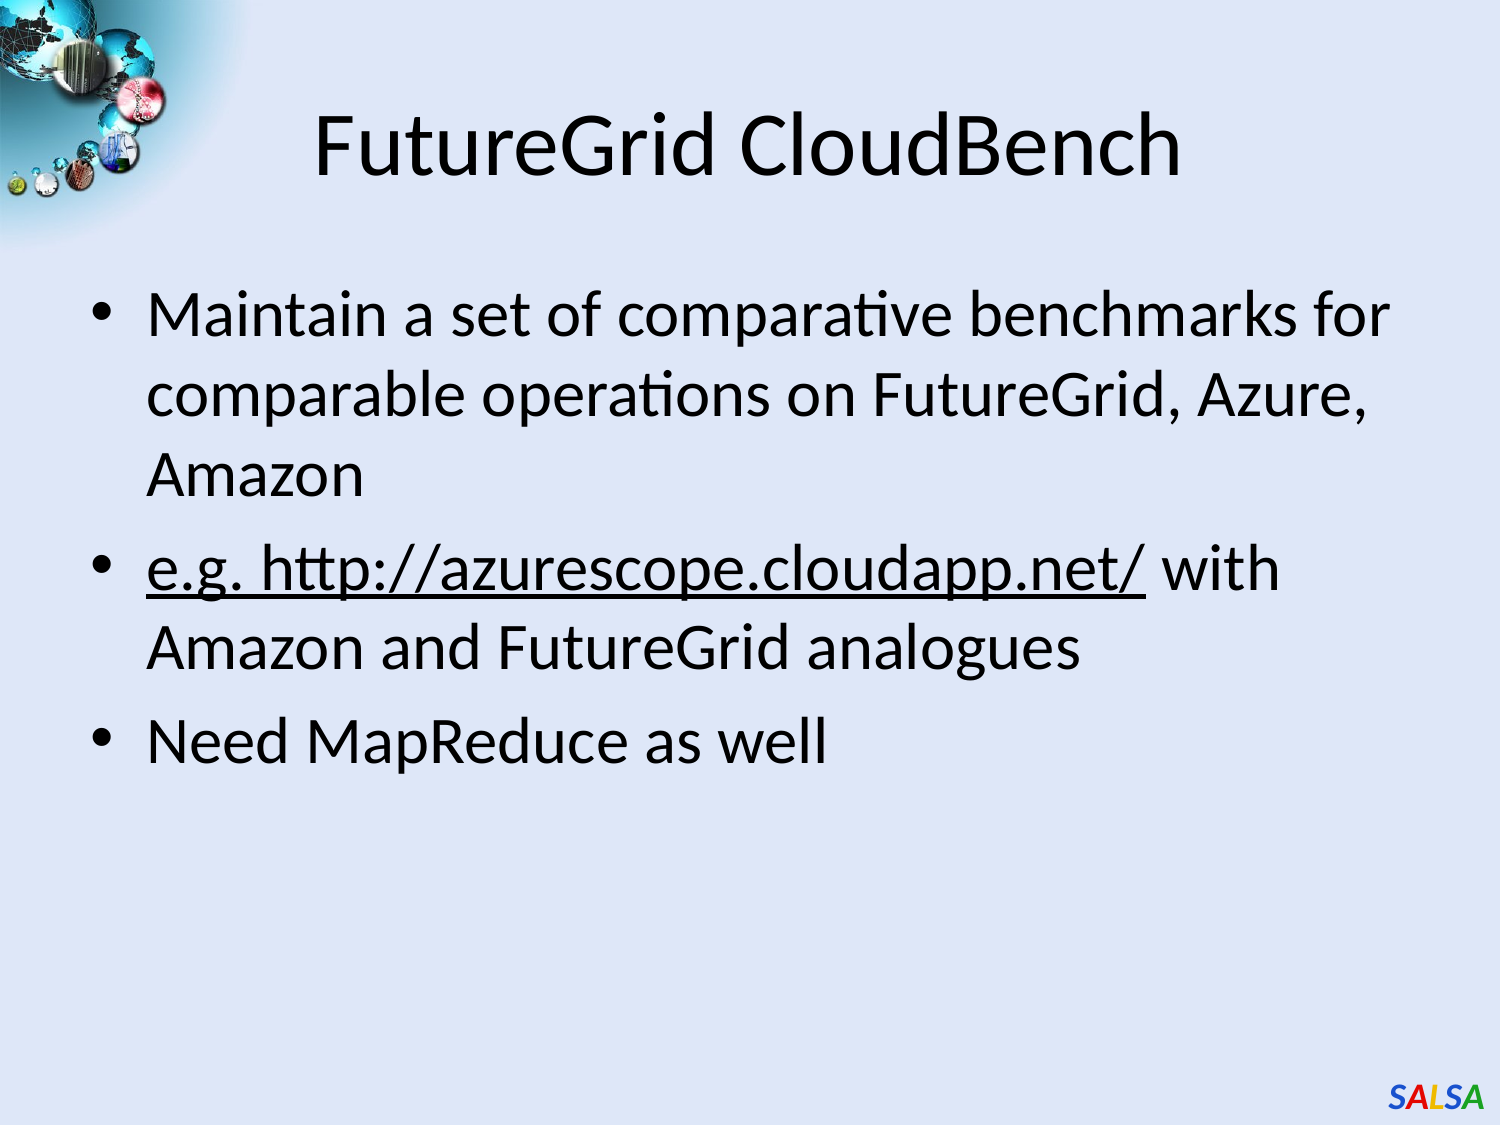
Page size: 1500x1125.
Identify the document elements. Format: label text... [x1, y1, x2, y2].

picture [0, 0, 263, 253]
list Maintain a set of comparative benchmarks for comparable operations on FutureGrid, Azure, Amazon e.g. http://azurescope.cloudapp.net/ with Amazon and FutureGrid analogues Need MapReduce as well [75, 262, 1425, 1005]
title FutureGrid CloudBench [75, 45, 1425, 233]
